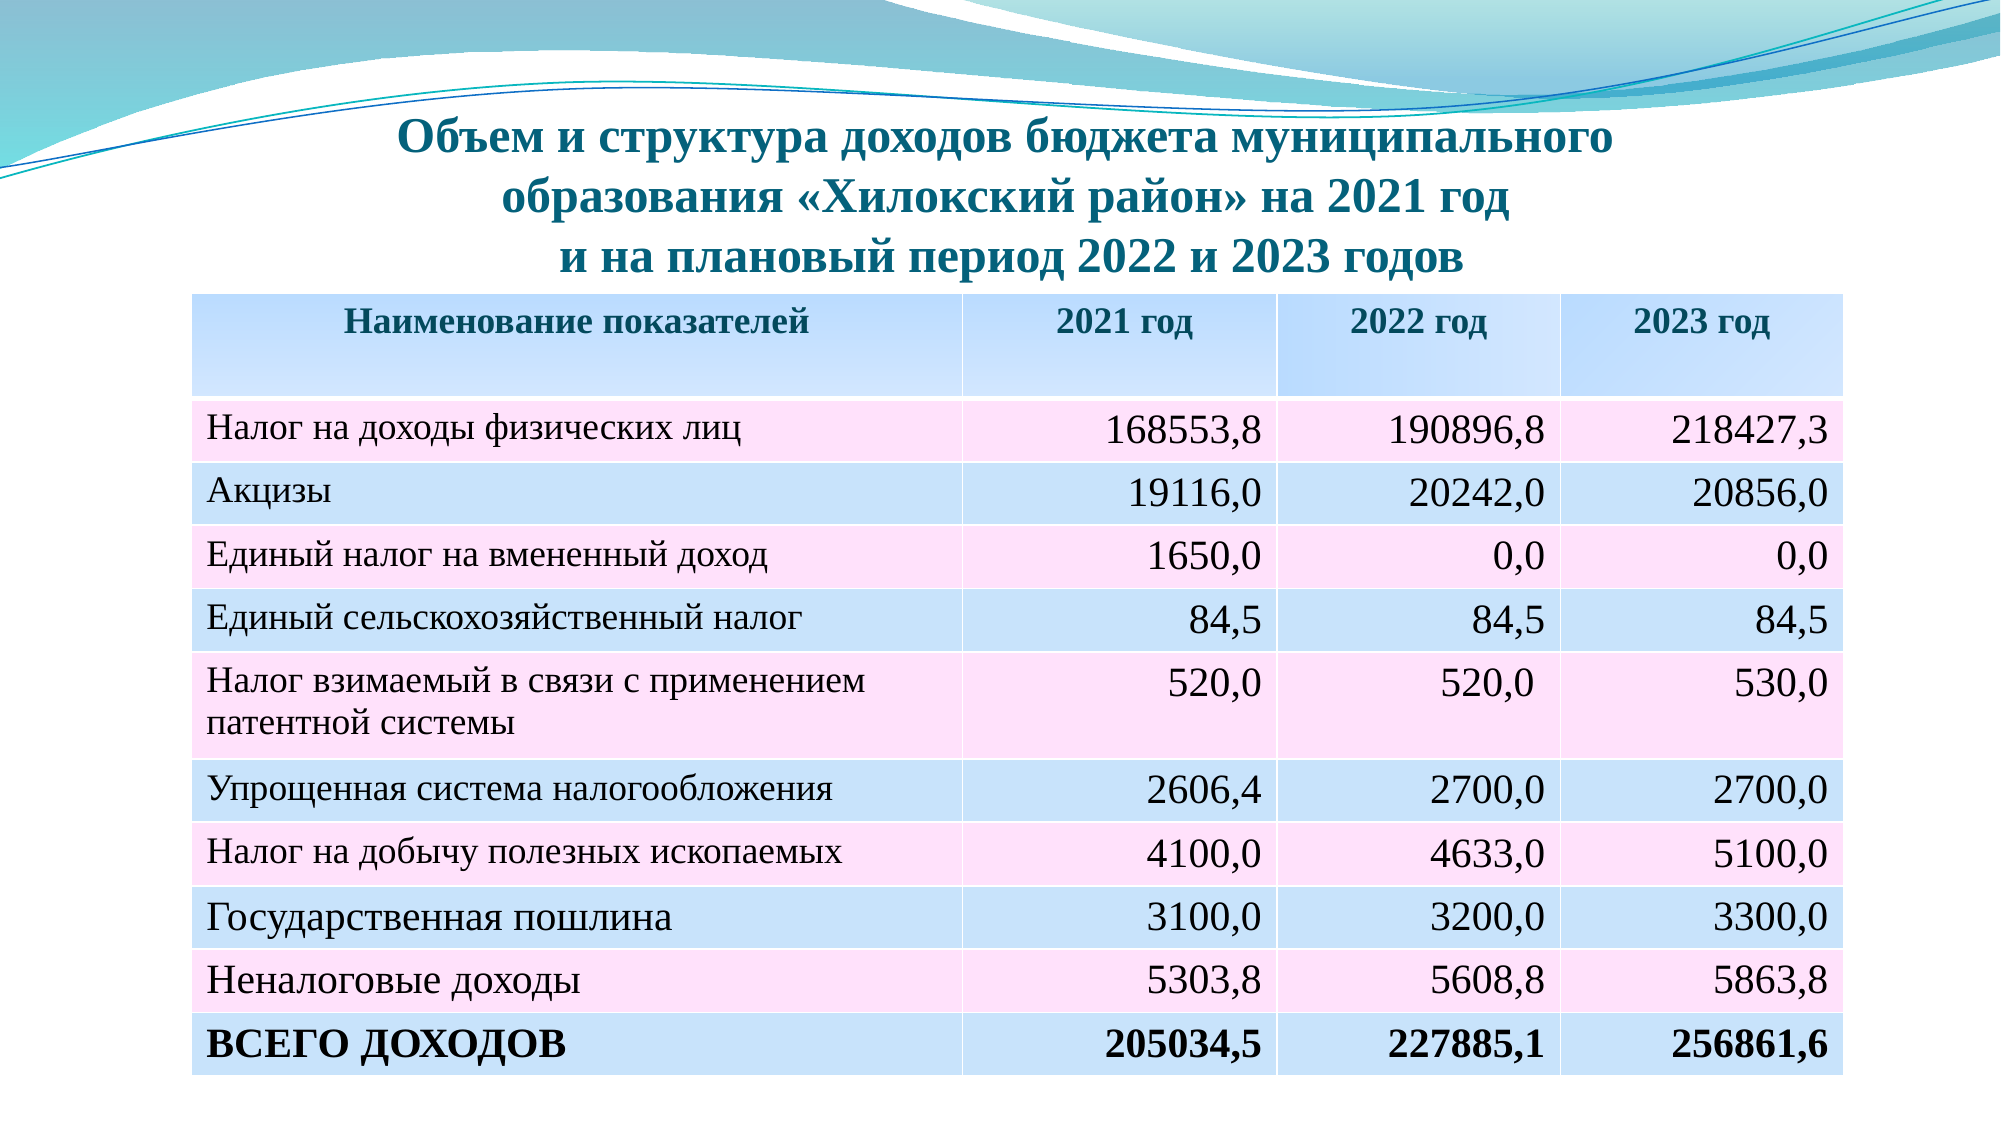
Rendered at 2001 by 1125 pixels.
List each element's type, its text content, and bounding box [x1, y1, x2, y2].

table_cell 3100,0 [963, 887, 1276, 948]
table_cell Неналоговые доходы [192, 950, 962, 1012]
table_header 2022 год [1278, 294, 1560, 396]
title Объем и структура доходов бюджета муниципального образования «Хилокский район» на 2021 год и на плановый период 2022 и 2023 годов [191, 105, 1832, 283]
table_cell Упрощенная система налогообложения [192, 760, 962, 821]
table_cell 3200,0 [1278, 887, 1560, 948]
table_cell 0,0 [1278, 526, 1560, 588]
table_cell 520,0 [1278, 653, 1560, 758]
table_cell 5608,8 [1278, 950, 1560, 1012]
table_cell 227885,1 [1278, 1013, 1560, 1075]
table_cell Единый налог на вмененный доход [192, 526, 962, 588]
table_cell 530,0 [1561, 653, 1843, 758]
table_cell Налог взимаемый в связи с применением патентной системы [192, 653, 962, 758]
table_cell 190896,8 [1278, 401, 1560, 461]
table_cell 4633,0 [1278, 823, 1560, 885]
table_cell 218427,3 [1561, 401, 1843, 461]
table_cell 20242,0 [1278, 463, 1560, 524]
table_header 2023 год [1561, 294, 1843, 396]
table_cell 520,0 [963, 653, 1276, 758]
table_cell Государственная пошлина [192, 887, 962, 948]
table_cell 168553,8 [963, 401, 1276, 461]
table_cell 19116,0 [963, 463, 1276, 524]
table_cell 205034,5 [963, 1013, 1276, 1075]
table_cell 84,5 [1561, 589, 1843, 651]
table_cell 1650,0 [963, 526, 1276, 588]
table_cell 4100,0 [963, 823, 1276, 885]
table_cell 3300,0 [1561, 887, 1843, 948]
table_cell 5863,8 [1561, 950, 1843, 1012]
table_cell ВСЕГО ДОХОДОВ [192, 1013, 962, 1075]
table_cell Акцизы [192, 463, 962, 524]
table_header 2021 год [963, 294, 1276, 396]
table_cell 0,0 [1561, 526, 1843, 588]
table_cell Налог на доходы физических лиц [192, 401, 962, 461]
table_cell 5303,8 [963, 950, 1276, 1012]
table_cell Единый сельскохозяйственный налог [192, 589, 962, 651]
table_cell 256861,6 [1561, 1013, 1843, 1075]
table_cell 2700,0 [1561, 760, 1843, 821]
table_cell 84,5 [1278, 589, 1560, 651]
table_cell Налог на добычу полезных ископаемых [192, 823, 962, 885]
table_cell 20856,0 [1561, 463, 1843, 524]
table_cell 84,5 [963, 589, 1276, 651]
table_cell 2606,4 [963, 760, 1276, 821]
table_cell 2700,0 [1278, 760, 1560, 821]
table_cell 5100,0 [1561, 823, 1843, 885]
table_header Наименование показателей [192, 294, 962, 396]
